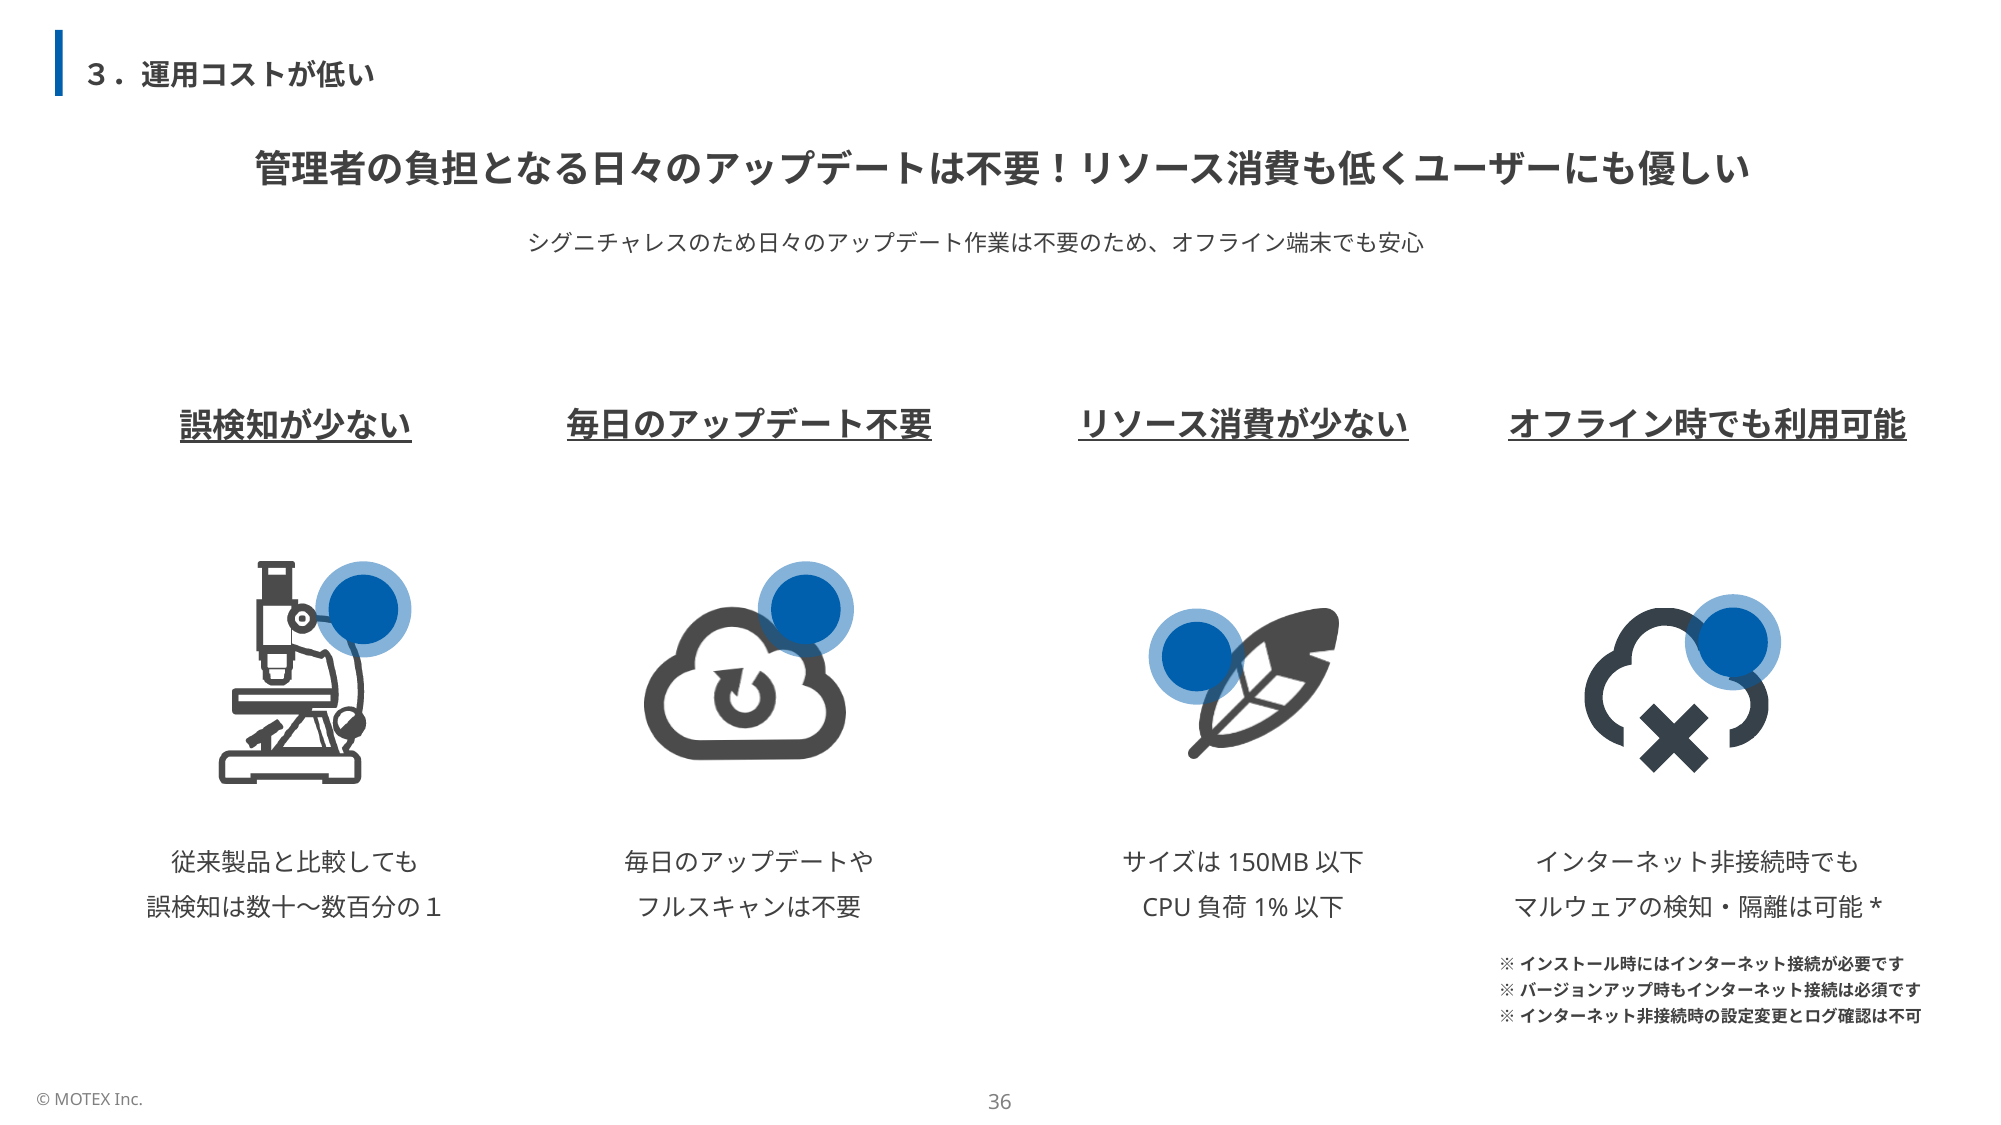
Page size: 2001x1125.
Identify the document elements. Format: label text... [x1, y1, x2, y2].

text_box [644, 561, 854, 785]
text_box 毎日のアップデートや フルスキャンは不要 [552, 824, 946, 930]
text_box オフライン時でも利用可能 [1482, 375, 1934, 450]
text_box サイズは150MB以下 CPU負荷1%以下 [1047, 824, 1441, 930]
text_box 誤検知が少ない [164, 377, 428, 452]
text_box 従来製品と比較しても 誤検知は数十～数百分の１ [99, 824, 493, 930]
text_box 毎日のアップデート不要 [530, 375, 969, 450]
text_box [180, 561, 412, 785]
list シグニチャレスのため日々のアップデート作業は不要のため、オフライン端末でも安心 [67, 224, 1885, 276]
text_box インターネット非接続時でも マルウェアの検知・隔離は可能* [1486, 824, 1910, 930]
text_box ※インストール時にはインターネット接続が必要です​ ※バージョンアップ時もインターネット接続は必須です ※インターネット非接続時の設定変更とログ確認は不可 [1484, 940, 1969, 1033]
text_box リソース消費が少ない [1024, 375, 1463, 450]
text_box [1584, 594, 1782, 773]
list 管理者の負担となる日々のアップデートは不要！リソース消費も低くユーザーにも優しい [58, 142, 1947, 217]
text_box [1148, 608, 1339, 759]
list ３．運用コストが低い [67, 34, 1885, 96]
